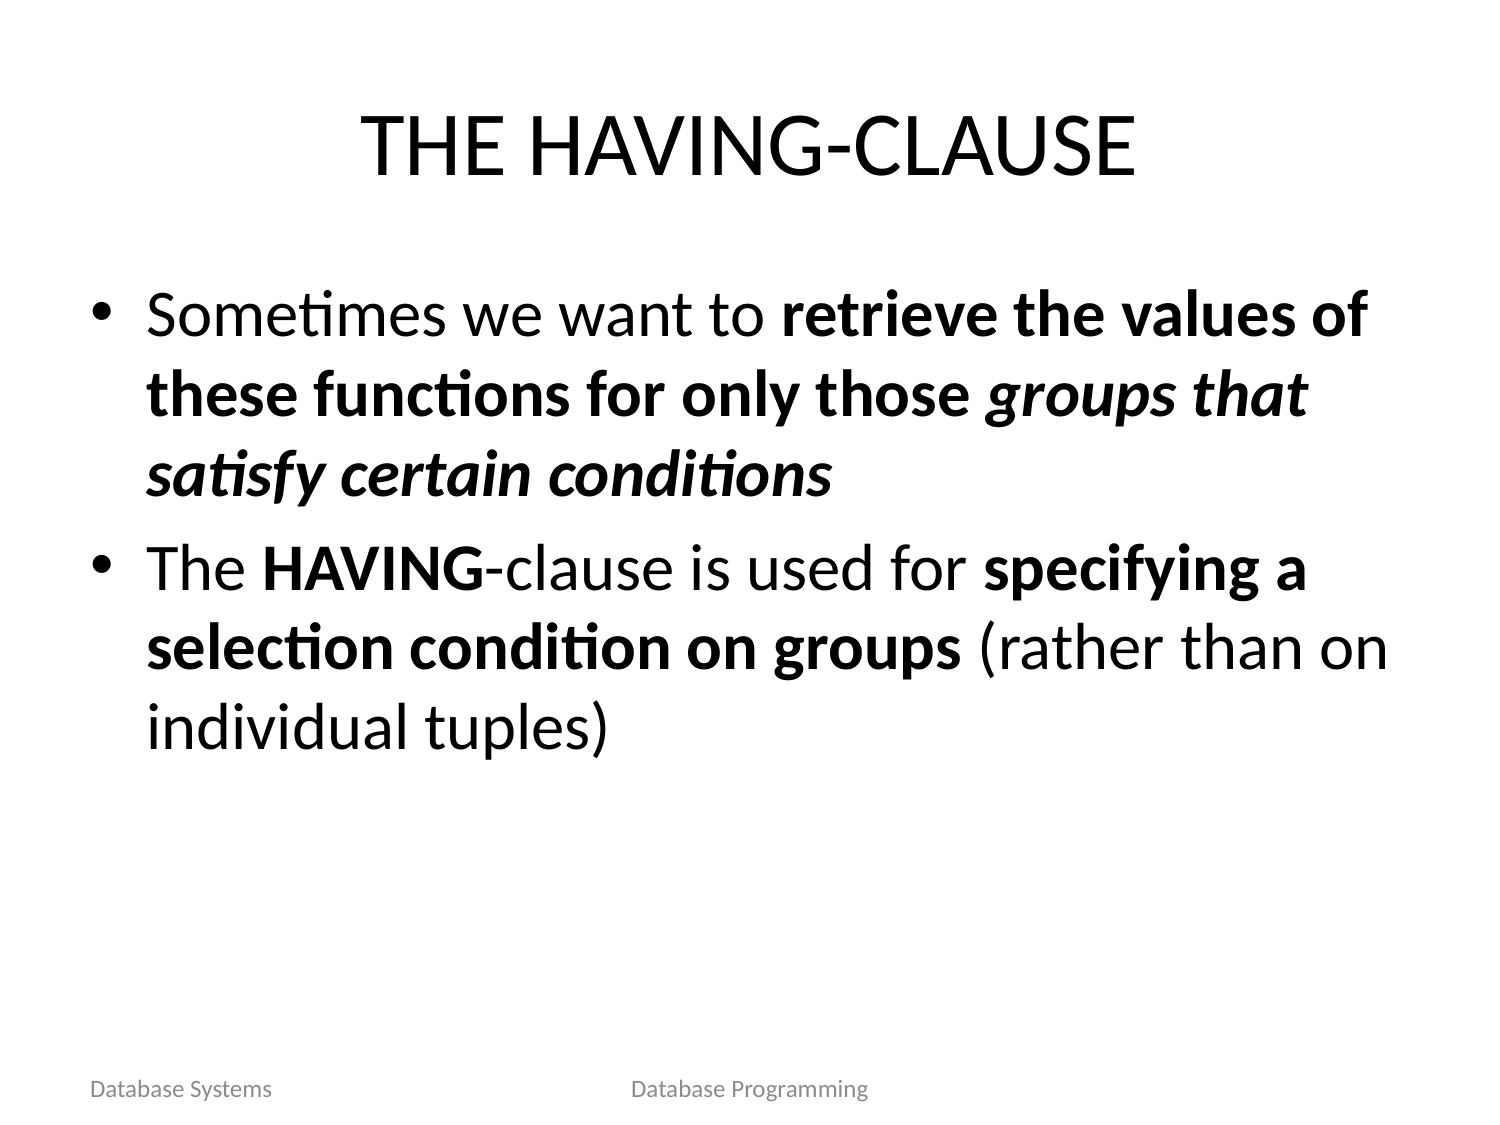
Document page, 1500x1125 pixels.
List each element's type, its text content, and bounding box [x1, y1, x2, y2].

footer Database Programming [512, 1042, 988, 1103]
title THE HAVING-CLAUSE [75, 45, 1425, 233]
slide_number Database Systems [75, 1042, 425, 1103]
list Sometimes we want to retrieve the values of these functions for only those groups that satisfy certain conditions The HAVING-clause is used for specifying a selection condition on groups (rather than on individual tuples) [75, 262, 1425, 1005]
